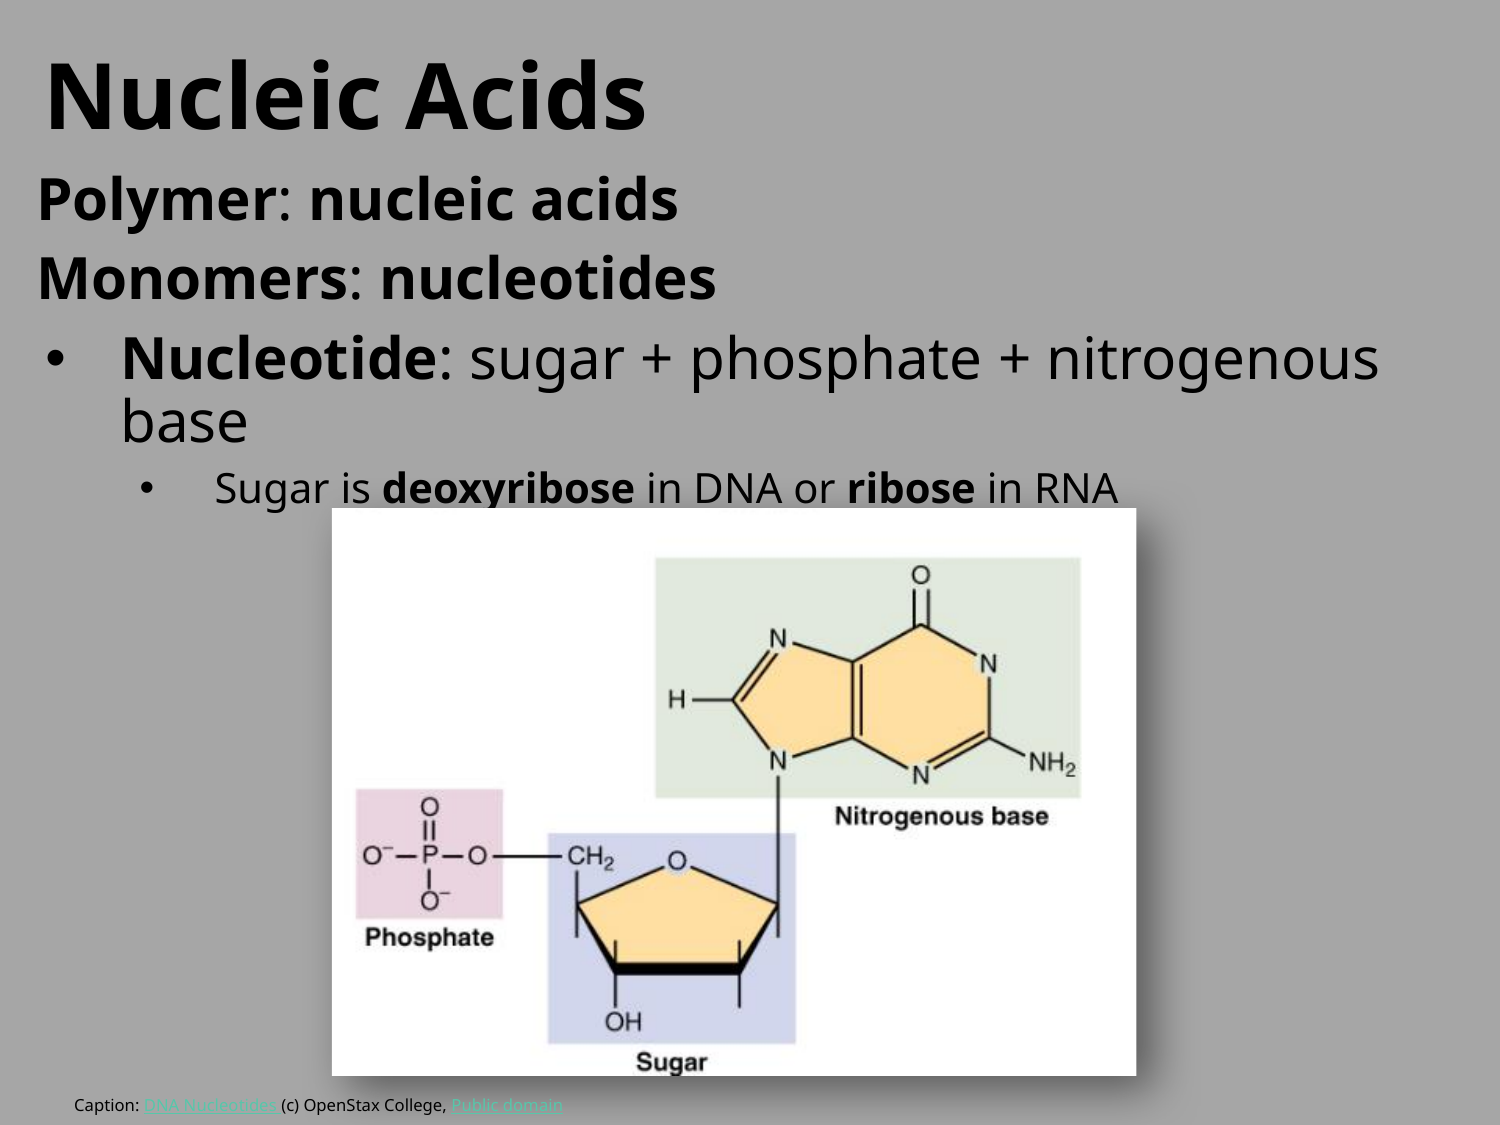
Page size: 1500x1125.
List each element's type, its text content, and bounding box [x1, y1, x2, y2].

text_box Nucleic Acids [28, 18, 1379, 162]
text_box Polymer: nucleic acids Monomers: nucleotides Nucleotide: sugar + phosphate + nitrogenous base Sugar is deoxyribose in DNA or ribose in RNA [21, 162, 1491, 488]
text_box Caption: DNA Nucleotides (c) OpenStax College, Public domain [59, 1087, 578, 1125]
picture [331, 508, 1137, 1076]
